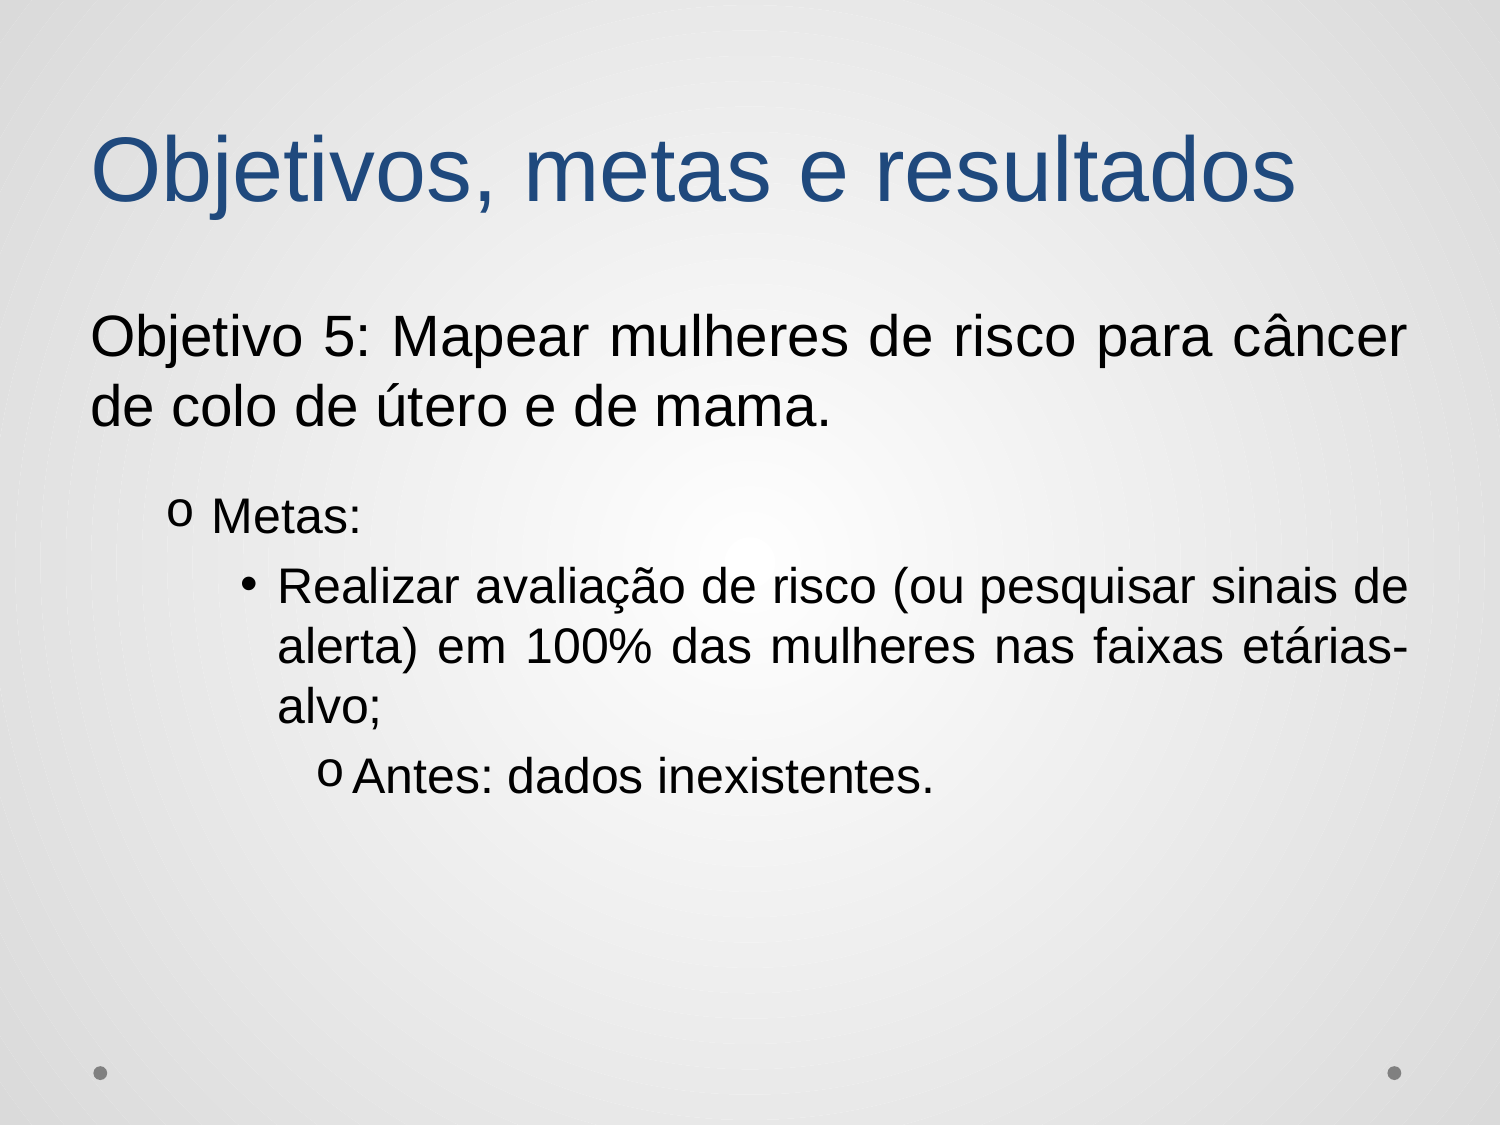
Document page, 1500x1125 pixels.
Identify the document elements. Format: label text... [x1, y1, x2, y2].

list Objetivo 5: Mapear mulheres de risco para câncer de colo de útero e de mama. Metas: Realizar avaliação de risco (ou pesquisar sinais de alerta) em 100% das mulheres nas faixas etárias-alvo; Antes: dados inexistentes. [75, 290, 1425, 1005]
title Objetivos, metas e resultados [75, 66, 1425, 228]
